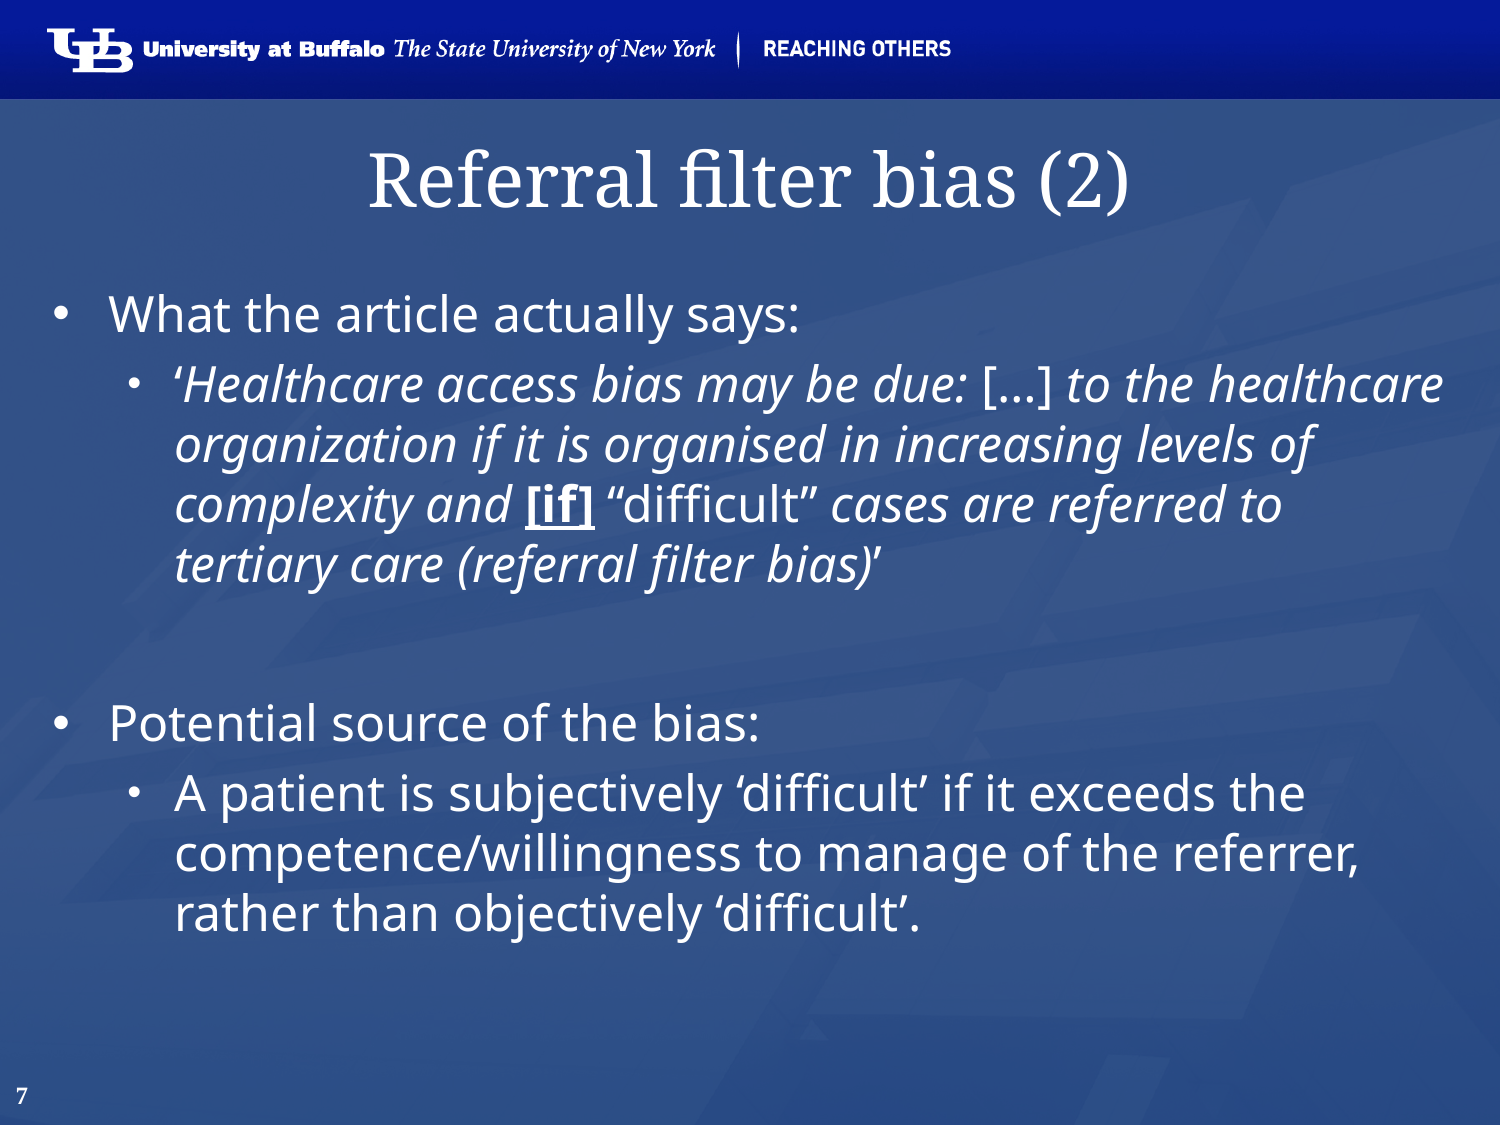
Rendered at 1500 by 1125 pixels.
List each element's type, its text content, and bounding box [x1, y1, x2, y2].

list What the article actually says: ‘Healthcare access bias may be due: […] to the healthcare organization if it is organised in increasing levels of complexity and [if] ‘‘difficult’’ cases are referred to tertiary care (referral filter bias)’ Potential source of the bias: A patient is subjectively ‘difficult’ if it exceeds the competence/willingness to manage of the referrer, rather than objectively ‘difficult’. [37, 275, 1463, 1088]
title Referral filter bias (2) [37, 125, 1463, 250]
picture [0, 0, 1500, 99]
slide_number 7 [0, 1064, 75, 1125]
